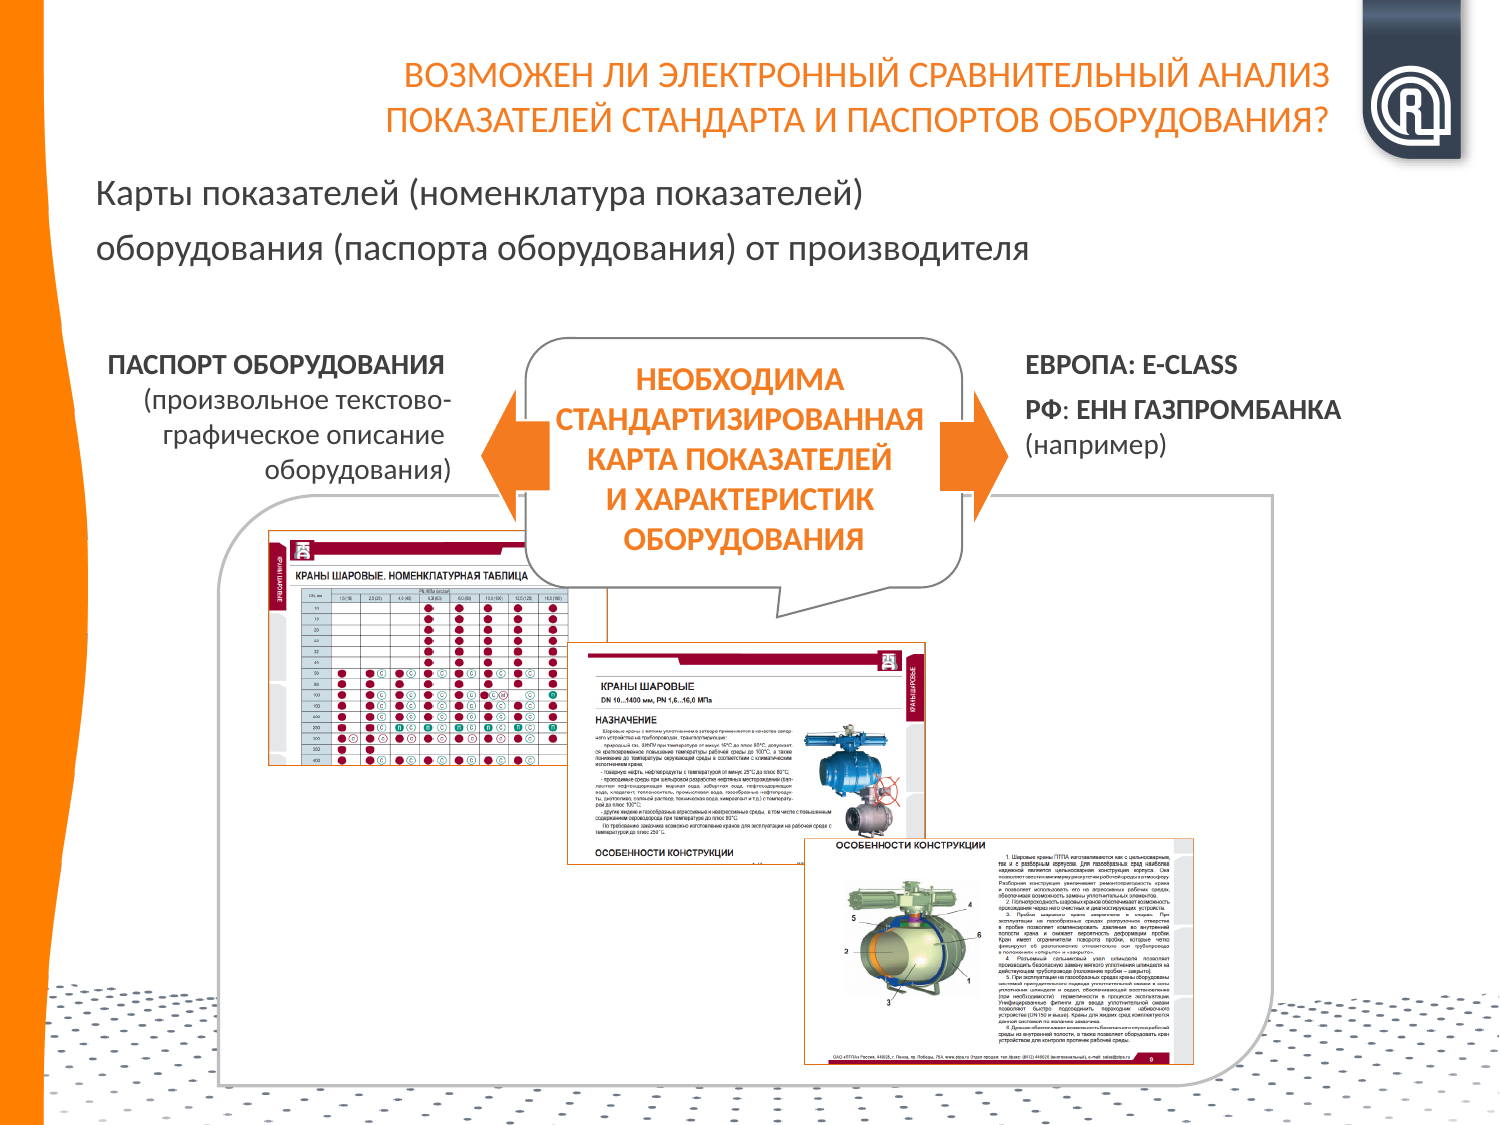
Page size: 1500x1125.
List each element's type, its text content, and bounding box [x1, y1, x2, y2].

text_box Карты показателей (номенклатура показателей) оборудования (паспорта оборудования) от производителя [88, 160, 1235, 275]
picture [1333, 0, 1489, 185]
text_box ВОЗМОЖЕН ЛИ ЭЛЕКТРОННЫЙ СРАВНИТЕЛЬНЫЙ АНАЛИЗ ПОКАЗАТЕЛЕЙ СТАНДАРТА И ПАСПОРТОВ ОБОРУДОВАНИЯ? [159, 42, 1333, 148]
picture [0, 0, 1500, 1125]
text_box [64, 337, 1381, 1086]
